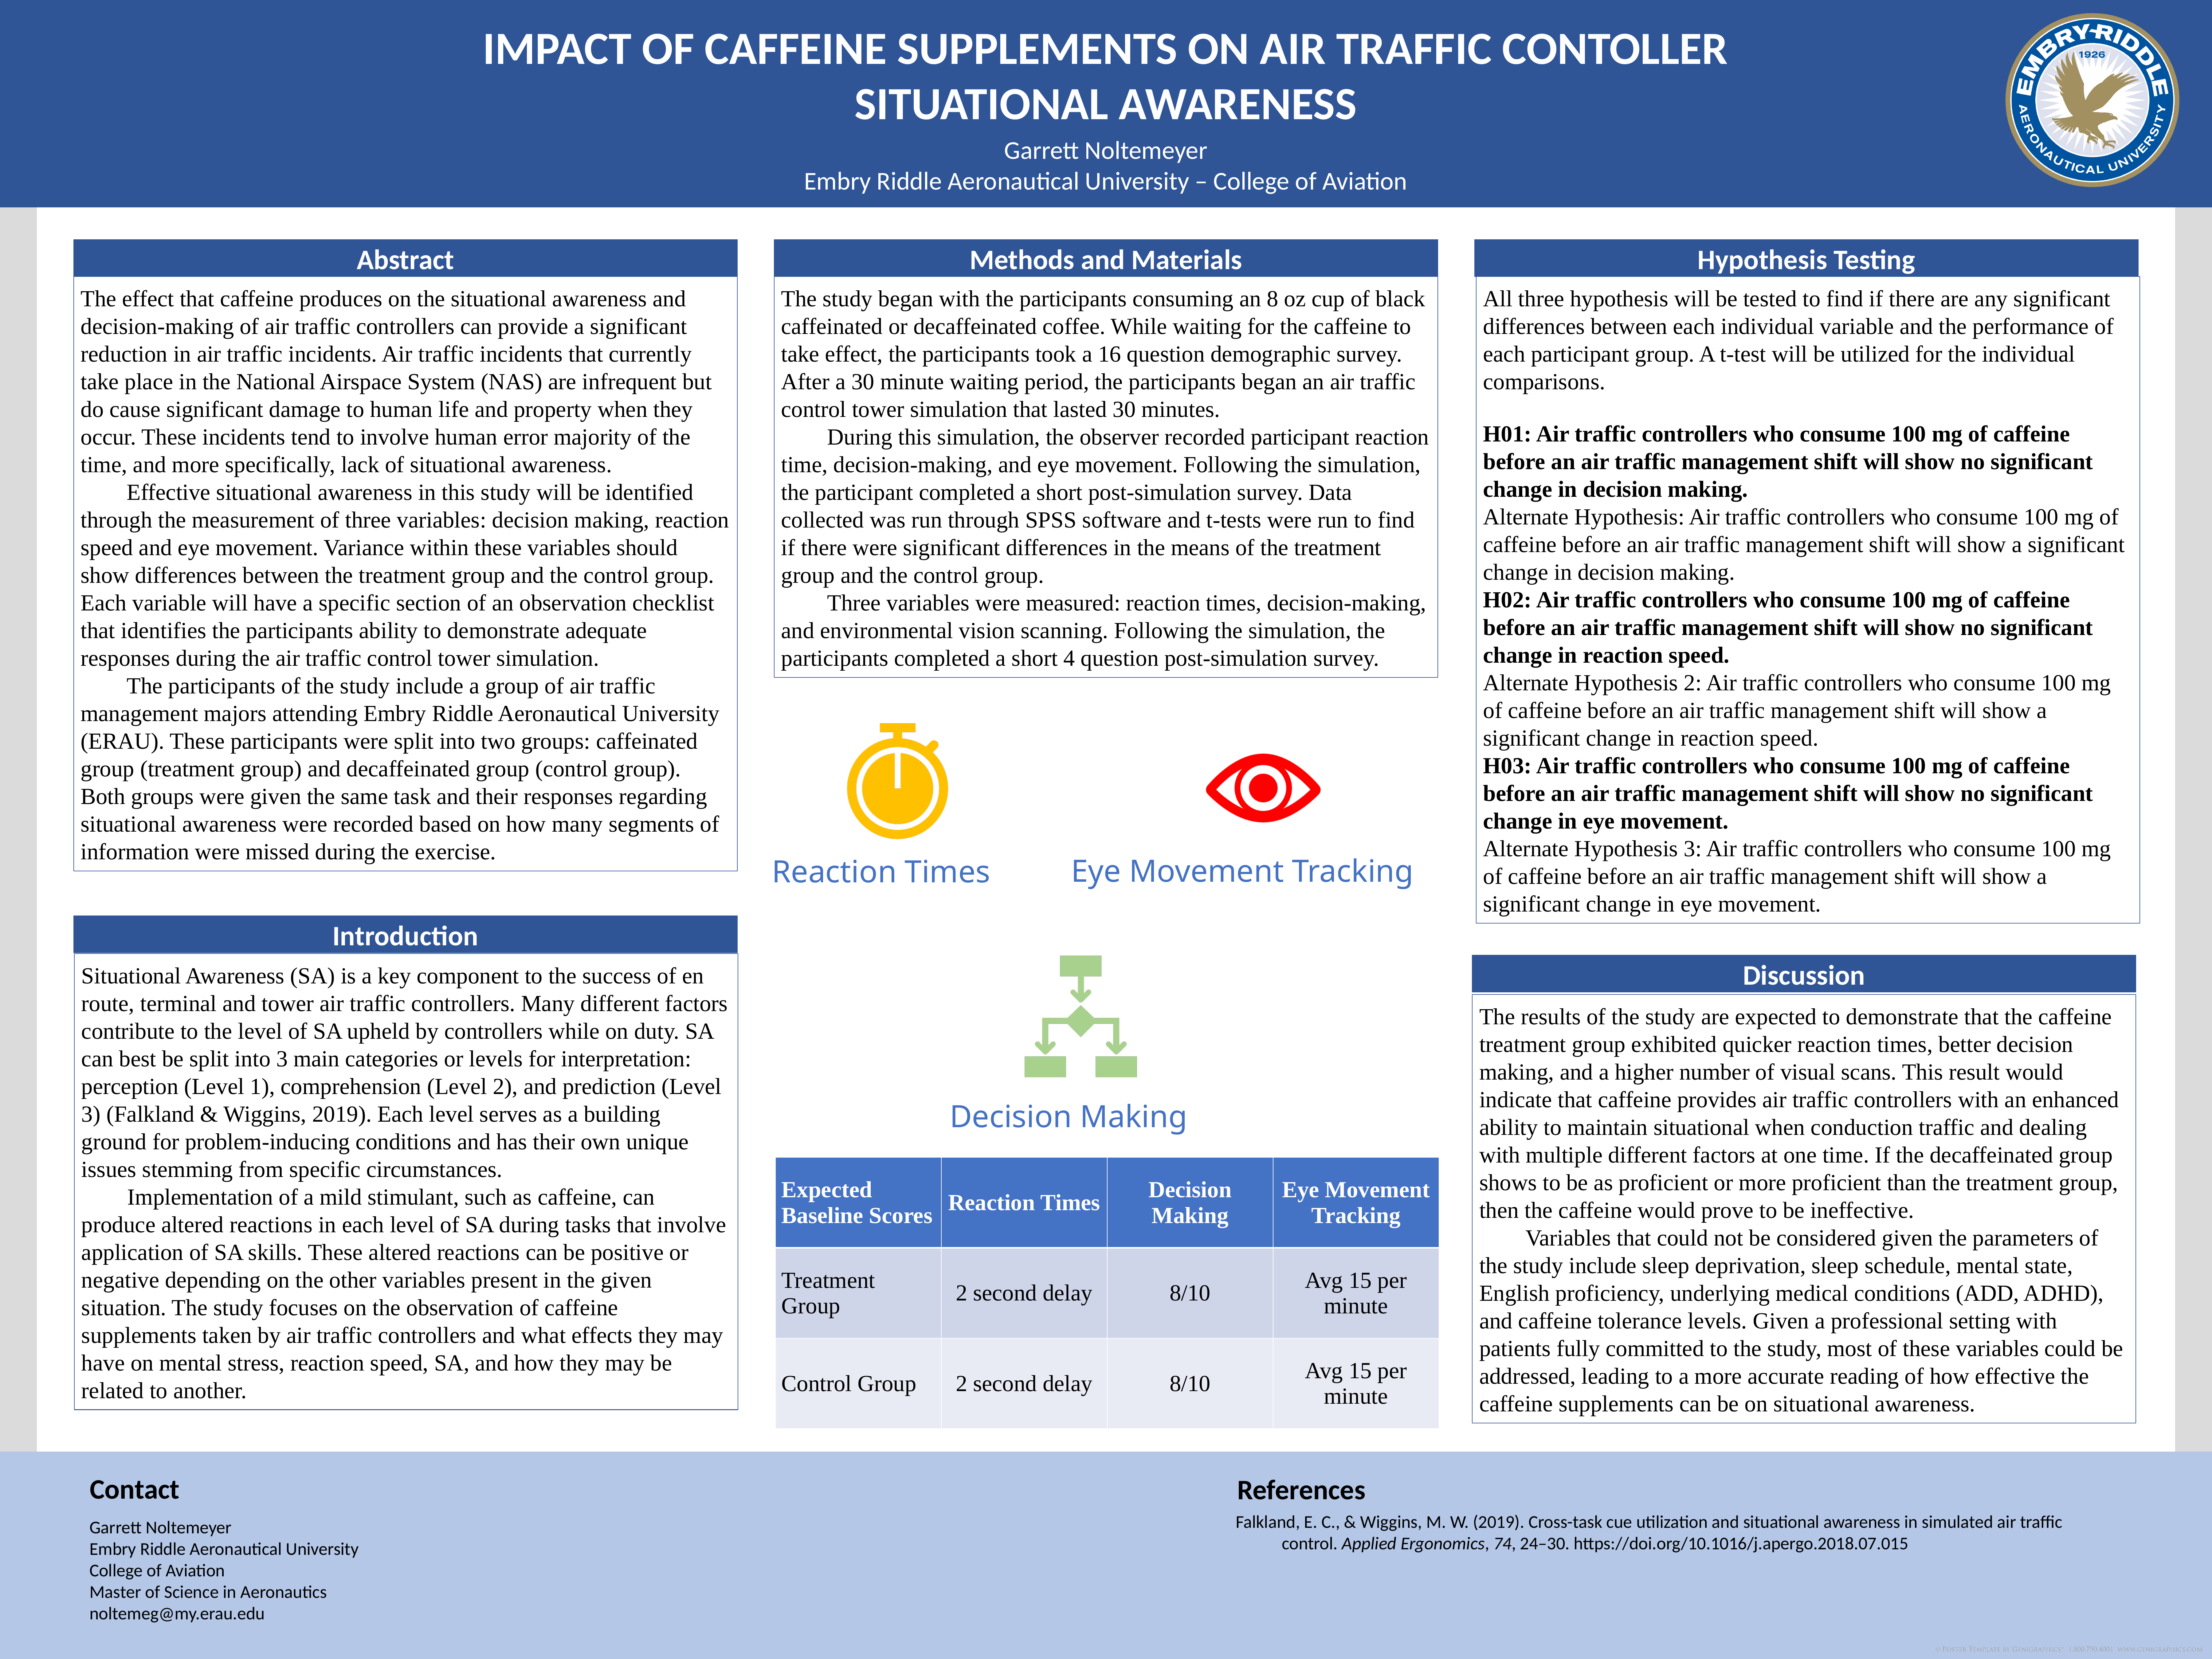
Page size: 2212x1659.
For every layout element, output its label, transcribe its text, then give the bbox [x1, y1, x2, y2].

text_box Abstract [73, 239, 738, 277]
text_box Garrett Noltemeyer Embry Riddle Aeronautical University College of Aviation Master of Science in Aeronautics noltemeg@my.erau.edu [86, 1514, 737, 1625]
text_box Falkland, E. C., & Wiggins, M. W. (2019). Cross-task cue utilization and situational awareness in simulated air traffic control. Applied Ergonomics, 74, 24–30. https://doi.org/10.1016/j.apergo.2018.07.015 [1231, 1508, 2126, 1555]
text_box The study began with the participants consuming an 8 oz cup of black caffeinated or decaffeinated coffee. While waiting for the caffeine to take effect, the participants took a 16 question demographic survey. After a 30 minute waiting period, the participants began an air traffic control tower simulation that lasted 30 minutes. During this simulation, the observer recorded participant reaction time, decision-making, and eye movement. Following the simulation, the participant completed a short post-simulation survey. Data collected was run through SPSS software and t-tests were run to find if there were significant differences in the means of the treatment group and the control group. Three variables were measured: reaction times, decision-making, and environmental vision scanning. Following the simulation, the participants completed a short 4 question post-simulation survey. [774, 277, 1438, 677]
picture [1010, 945, 1152, 1088]
table_header Eye Movement Tracking [1273, 1158, 1439, 1247]
text_box Garrett Noltemeyer Embry Riddle Aeronautical University – College of Aviation [414, 121, 1797, 208]
table_header Reaction Times [942, 1158, 1107, 1247]
text_box Eye Movement Tracking [1066, 849, 1460, 904]
text_box Situational Awareness (SA) is a key component to the success of en route, terminal and tower air traffic controllers. Many different factors contribute to the level of SA upheld by controllers while on duty. SA can best be split into 3 main categories or levels for interpretation: perception (Level 1), comprehension (Level 2), and prediction (Level 3) (Falkland & Wiggins, 2019). Each level serves as a building ground for problem-inducing conditions and has their own unique issues stemming from specific circumstances. Implementation of a mild stimulant, such as caffeine, can produce altered reactions in each level of SA during tasks that involve application of SA skills. These altered reactions can be positive or negative depending on the other variables present in the given situation. The study focuses on the observation of caffeine supplements taken by air traffic controllers and what effects they may have on mental stress, reaction speed, SA, and how they may be related to another. [74, 953, 738, 1410]
text_box References [1233, 1469, 1375, 1507]
picture [2004, 12, 2180, 188]
text_box IMPACT OF CAFFEINE SUPPLEMENTS ON AIR TRAFFIC CONTOLLER SITUATIONAL AWARENESS [414, 1, 1797, 121]
text_box Decision Making [945, 1094, 1217, 1150]
text_box All three hypothesis will be tested to find if there are any significant differences between each individual variable and the performance of each participant group. A t-test will be utilized for the individual comparisons. H01: Air traffic controllers who consume 100 mg of caffeine before an air traffic management shift will show no significant change in decision making. Alternate Hypothesis: Air traffic controllers who consume 100 mg of caffeine before an air traffic management shift will show a significant change in decision making. H02: Air traffic controllers who consume 100 mg of caffeine before an air traffic management shift will show no significant change in reaction speed. Alternate Hypothesis 2: Air traffic controllers who consume 100 mg of caffeine before an air traffic management shift will show a significant change in reaction speed. H03: Air traffic controllers who consume 100 mg of caffeine before an air traffic management shift will show no significant change in eye movement. Alternate Hypothesis 3: Air traffic controllers who consume 100 mg of caffeine before an air traffic management shift will show a significant change in eye movement. [1476, 276, 2140, 923]
text_box Contact [86, 1469, 183, 1506]
picture [1194, 719, 1332, 857]
picture [1936, 1643, 2202, 1653]
text_box Discussion [1472, 955, 2136, 992]
picture [826, 710, 969, 852]
text_box Methods and Materials [774, 239, 1438, 277]
text_box Reaction Times [767, 849, 1028, 905]
table_cell 2 second delay [942, 1339, 1107, 1428]
table_cell 2 second delay [942, 1249, 1107, 1338]
text_box Introduction [73, 916, 738, 953]
table_header Decision Making [1108, 1158, 1273, 1247]
table_cell 8/10 [1108, 1339, 1273, 1428]
text_box The results of the study are expected to demonstrate that the caffeine treatment group exhibited quicker reaction times, better decision making, and a higher number of visual scans. This result would indicate that caffeine provides air traffic controllers with an enhanced ability to maintain situational when conduction traffic and dealing with multiple different factors at one time. If the decaffeinated group shows to be as proficient or more proficient than the treatment group, then the caffeine would prove to be ineffective. Variables that could not be considered given the parameters of the study include sleep deprivation, sleep schedule, mental state, English proficiency, underlying medical conditions (ADD, ADHD), and caffeine tolerance levels. Given a professional setting with patients fully committed to the study, most of these variables could be addressed, leading to a more accurate reading of how effective the caffeine supplements can be on situational awareness. [1472, 994, 2136, 1423]
table_cell Control Group [776, 1339, 941, 1428]
table_cell Avg 15 per minute [1273, 1339, 1439, 1428]
table_header Expected Baseline Scores [776, 1158, 941, 1247]
text_box The effect that caffeine produces on the situational awareness and decision-making of air traffic controllers can provide a significant reduction in air traffic incidents. Air traffic incidents that currently take place in the National Airspace System (NAS) are infrequent but do cause significant damage to human life and property when they occur. These incidents tend to involve human error majority of the time, and more specifically, lack of situational awareness. Effective situational awareness in this study will be identified through the measurement of three variables: decision making, reaction speed and eye movement. Variance within these variables should show differences between the treatment group and the control group. Each variable will have a specific section of an observation checklist that identifies the participants ability to demonstrate adequate responses during the air traffic control tower simulation. The participants of the study include a group of air traffic management majors attending Embry Riddle Aeronautical University (ERAU). These participants were split into two groups: caffeinated group (treatment group) and decaffeinated group (control group). Both groups were given the same task and their responses regarding situational awareness were recorded based on how many segments of information were missed during the exercise. [73, 277, 737, 871]
table_cell Avg 15 per minute [1273, 1249, 1439, 1338]
table_cell Treatment Group [776, 1249, 941, 1338]
text_box Hypothesis Testing [1474, 239, 2139, 277]
table_cell 8/10 [1108, 1249, 1273, 1338]
